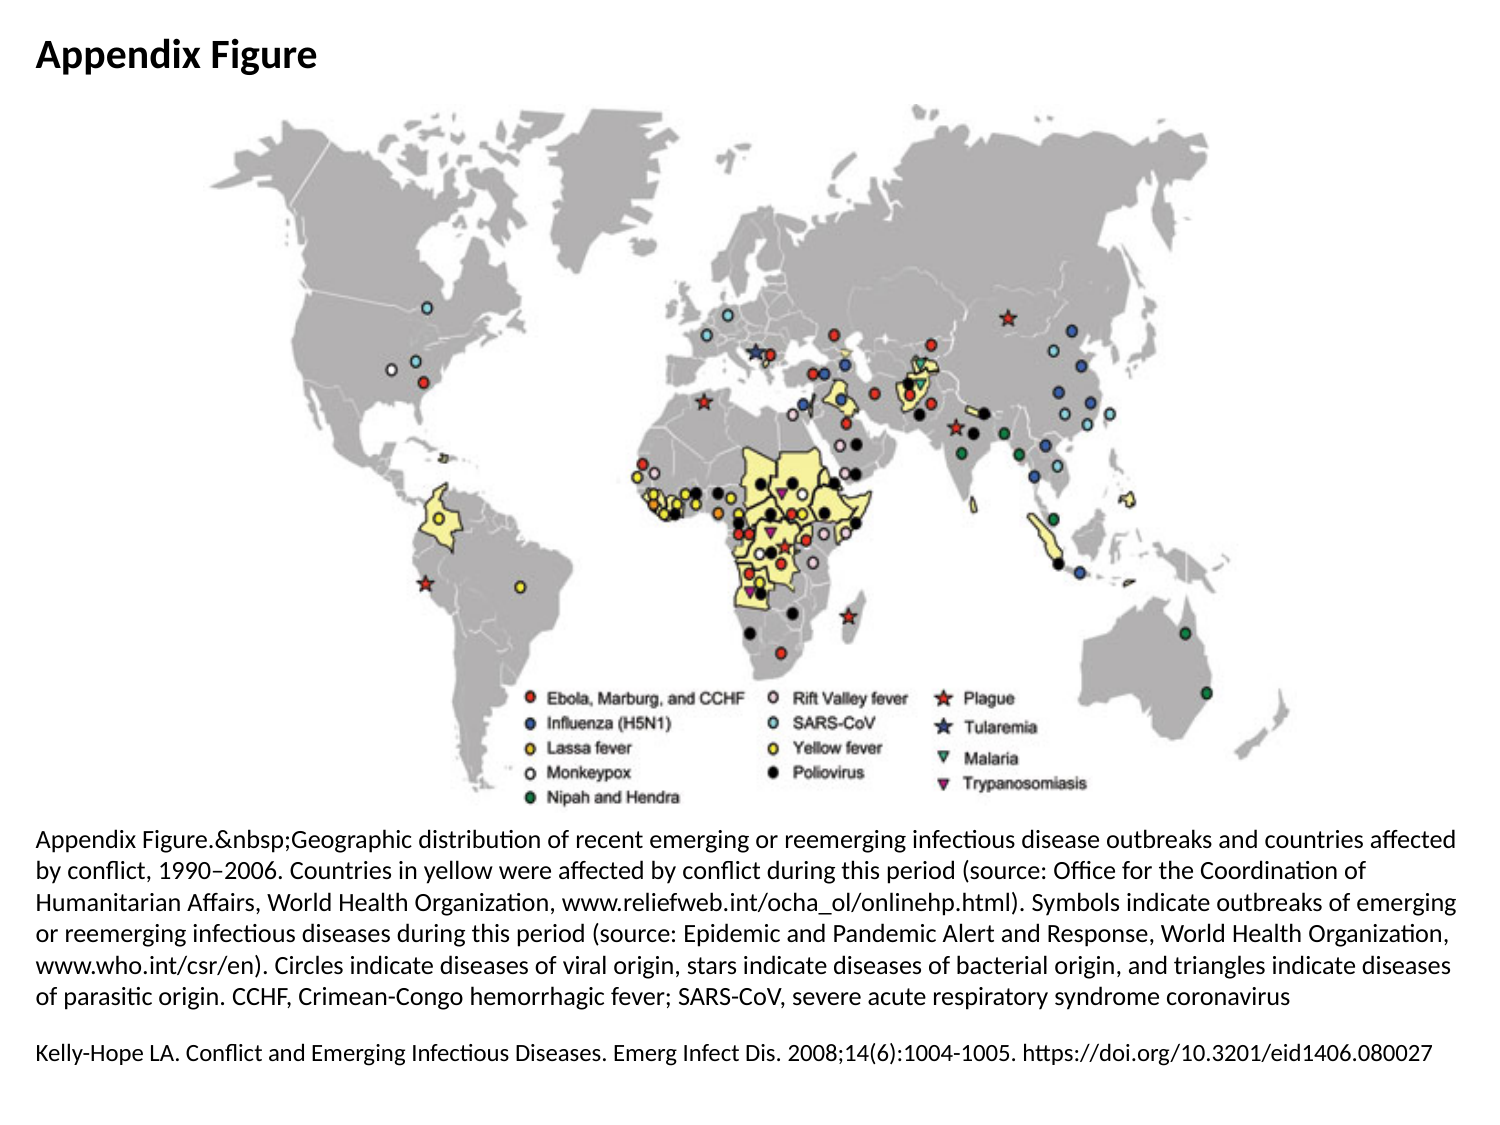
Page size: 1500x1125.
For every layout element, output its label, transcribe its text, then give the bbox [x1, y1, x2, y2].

text_box Appendix Figure [19, 19, 1481, 85]
text_box Appendix Figure.&nbsp;Geographic distribution of recent emerging or reemerging infectious disease outbreaks and countries affected by conflict, 1990–2006. Countries in yellow were affected by conflict during this period (source: Office for the Coordination of Humanitarian Affairs, World Health Organization, www.reliefweb.int/ocha_ol/onlinehp.html). Symbols indicate outbreaks of emerging or reemerging infectious diseases during this period (source: Epidemic and Pandemic Alert and Response, World Health Organization, www.who.int/csr/en). Circles indicate diseases of viral origin, stars indicate diseases of bacterial origin, and triangles indicate diseases of parasitic origin. CCHF, Crimean-Congo hemorrhagic fever; SARS-CoV, severe acute respiratory syndrome coronavirus [19, 810, 1481, 1019]
picture [202, 103, 1298, 813]
text_box Kelly-Hope LA. Conflict and Emerging Infectious Diseases. Emerg Infect Dis. 2008;14(6):1004-1005. https://doi.org/10.3201/eid1406.080027 [19, 1019, 1481, 1085]
